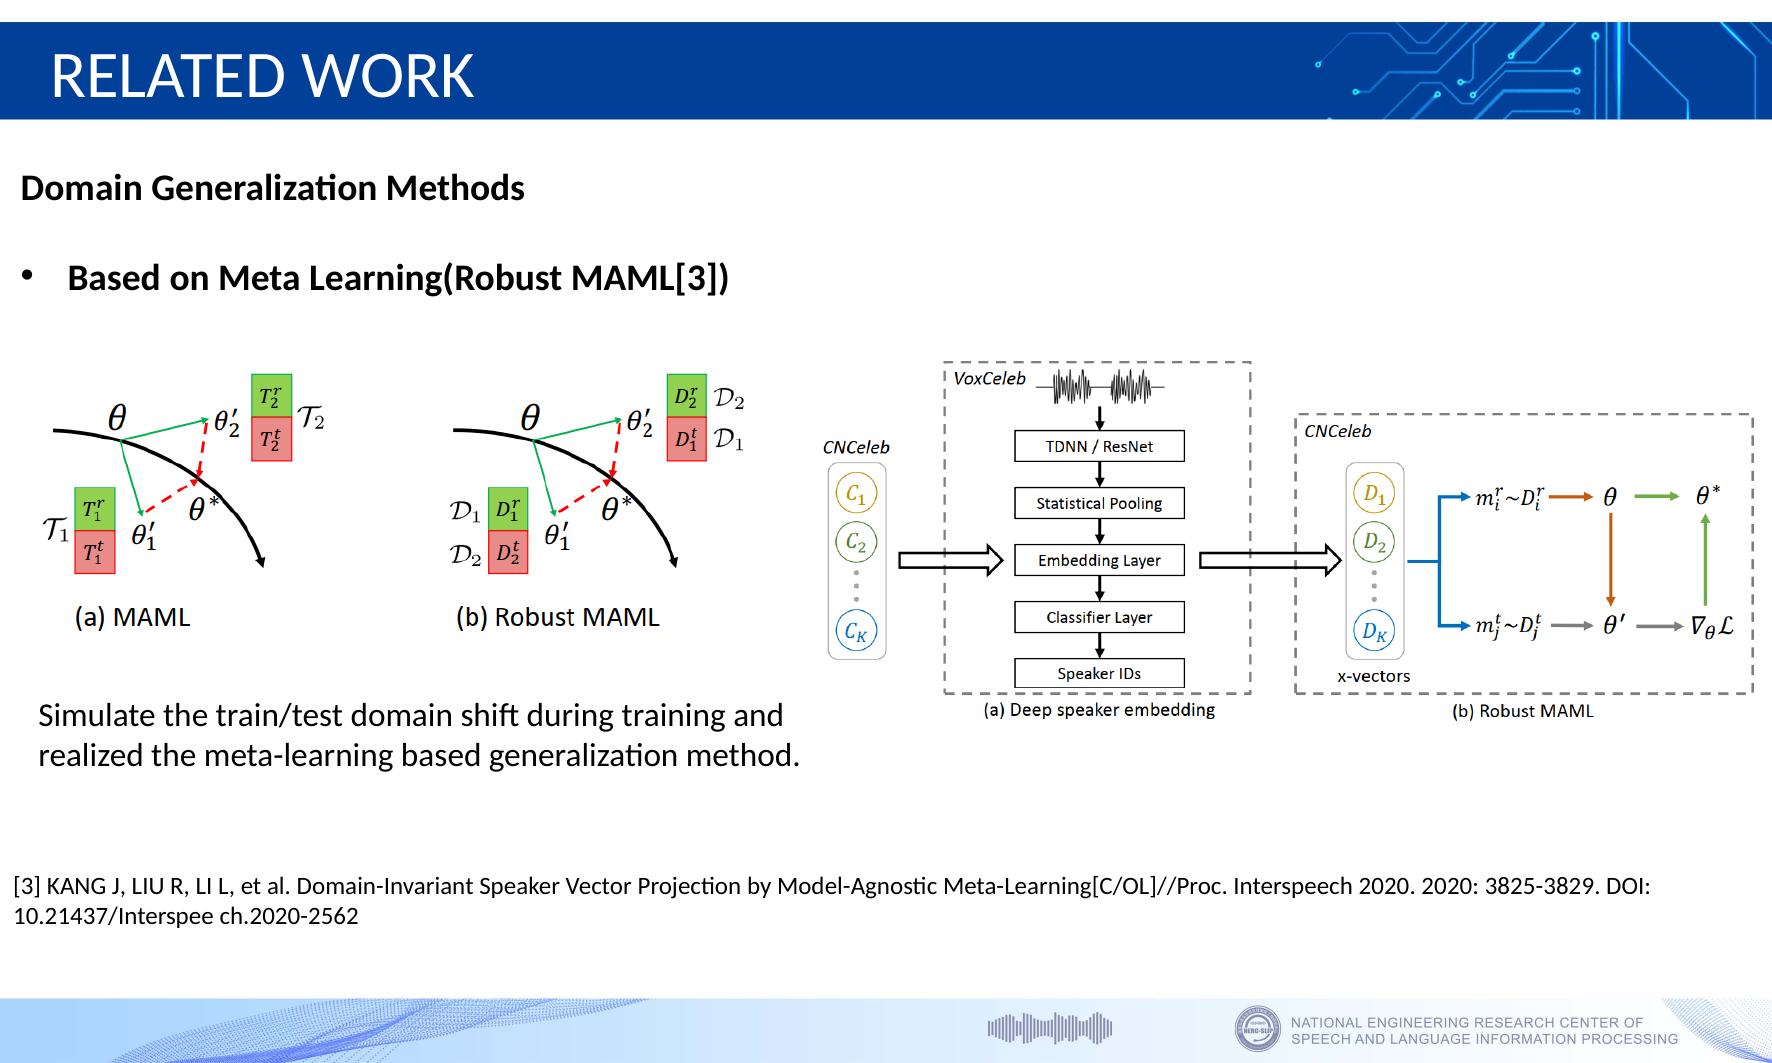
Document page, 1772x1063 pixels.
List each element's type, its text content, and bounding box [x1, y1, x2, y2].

text_box [3] KANG J, LIU R, LI L, et al. Domain-Invariant Speaker Vector Projection by Model-Agnostic Meta-Learning[C/OL]//Proc. Interspeech 2020. 2020: 3825-3829. DOI: 10.21437/Interspee ch.2020-2562 [0, 862, 1764, 937]
text_box RELATED WORK [35, 23, 724, 119]
text_box Domain Generalization Methods Based on Meta Learning(Robust MAML[3]) [5, 155, 802, 305]
text_box Simulate the train/test domain shift during training and realized the meta-learning based generalization method. [23, 685, 820, 781]
picture [0, 0, 1772, 1063]
